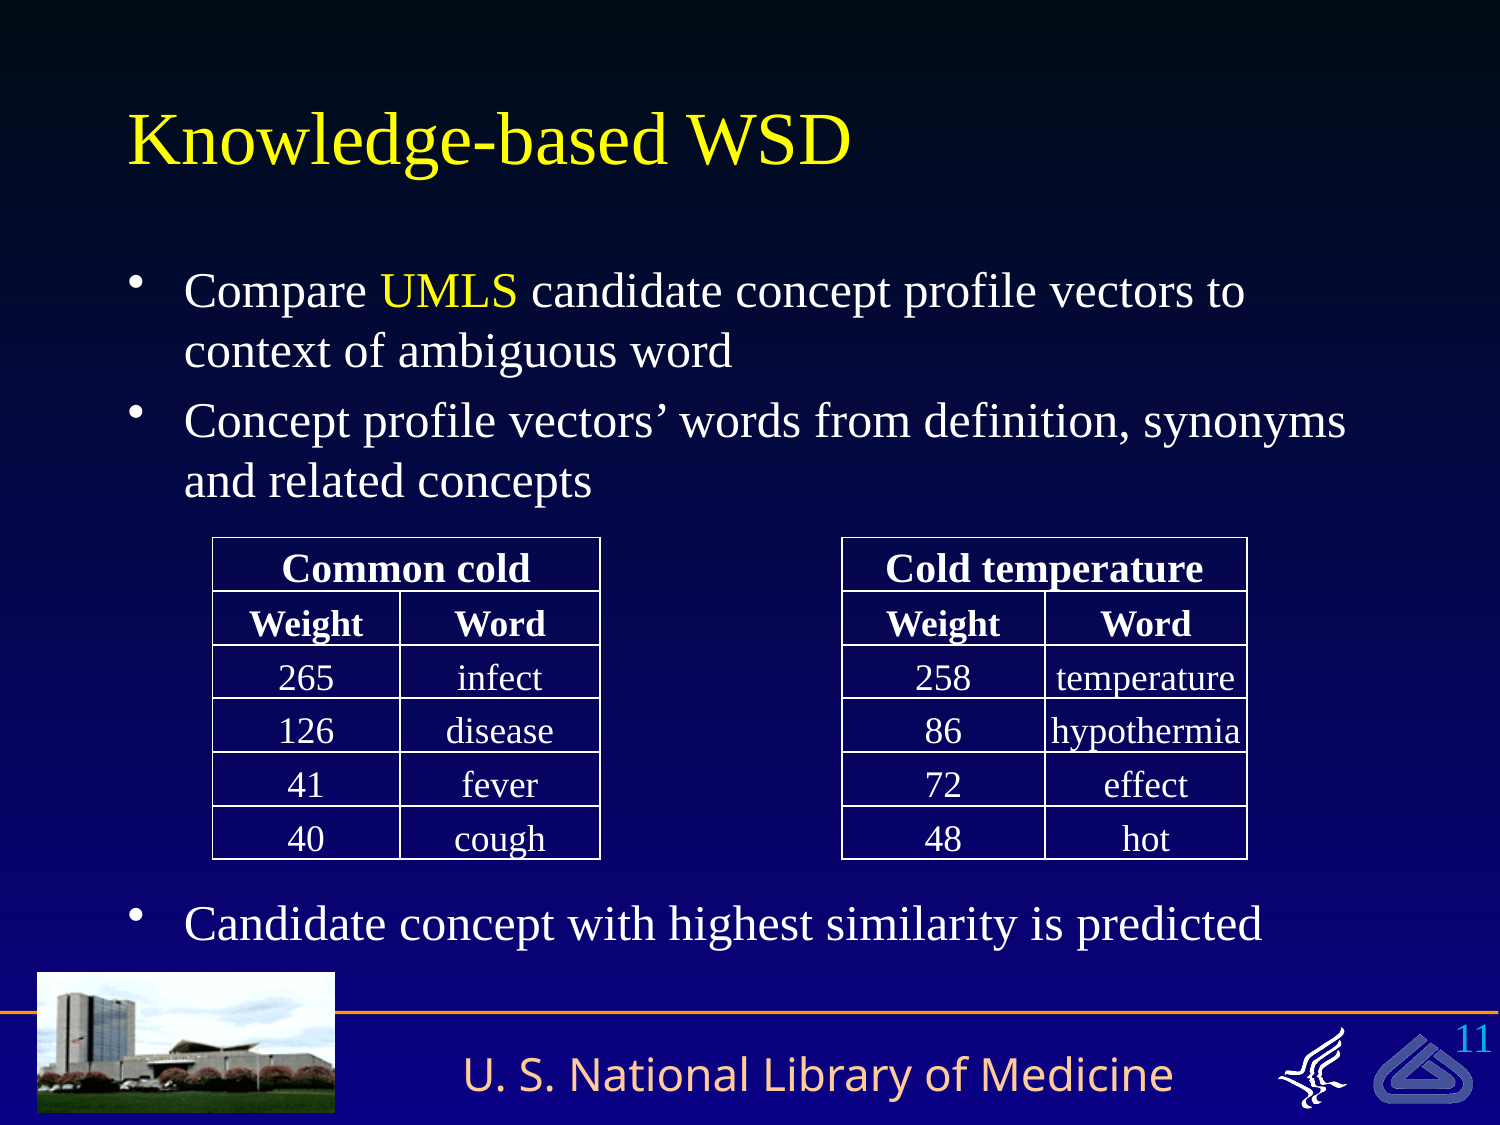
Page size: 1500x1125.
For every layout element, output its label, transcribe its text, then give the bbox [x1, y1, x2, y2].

picture [1370, 1082, 1477, 1109]
table_cell 40 [213, 807, 399, 858]
table_cell infect [401, 646, 599, 697]
table_header Common cold [213, 538, 599, 590]
table_cell Weight [213, 592, 399, 644]
table_cell fever [401, 753, 599, 805]
picture [1275, 1082, 1351, 1114]
table_cell temperature [1046, 646, 1246, 697]
table_cell 258 [843, 646, 1044, 697]
table_cell 72 [843, 753, 1044, 805]
table_cell effect [1046, 753, 1246, 805]
title Knowledge-based WSD [112, 75, 1388, 188]
table_cell Word [1046, 592, 1246, 644]
table_cell 48 [843, 807, 1044, 858]
table_cell 265 [213, 646, 399, 697]
table_cell Word [401, 592, 599, 644]
table_header Cold temperature [843, 538, 1246, 590]
table_cell 86 [843, 699, 1044, 751]
table_cell Weight [843, 592, 1044, 644]
table_cell 126 [213, 699, 399, 751]
table_header [601, 538, 841, 859]
table_cell hot [1046, 807, 1246, 858]
list Compare UMLS candidate concept profile vectors to context of ambiguous word Concept profile vectors’ words from definition, synonyms and related concepts Candidate concept with highest similarity is predicted [112, 249, 1388, 1000]
table_cell cough [401, 807, 599, 858]
picture [37, 972, 335, 1113]
table_cell disease [401, 699, 599, 751]
table_cell 41 [213, 753, 399, 805]
slide_number 11 [1158, 1002, 1500, 1082]
table_cell hypothermia [1046, 699, 1246, 751]
